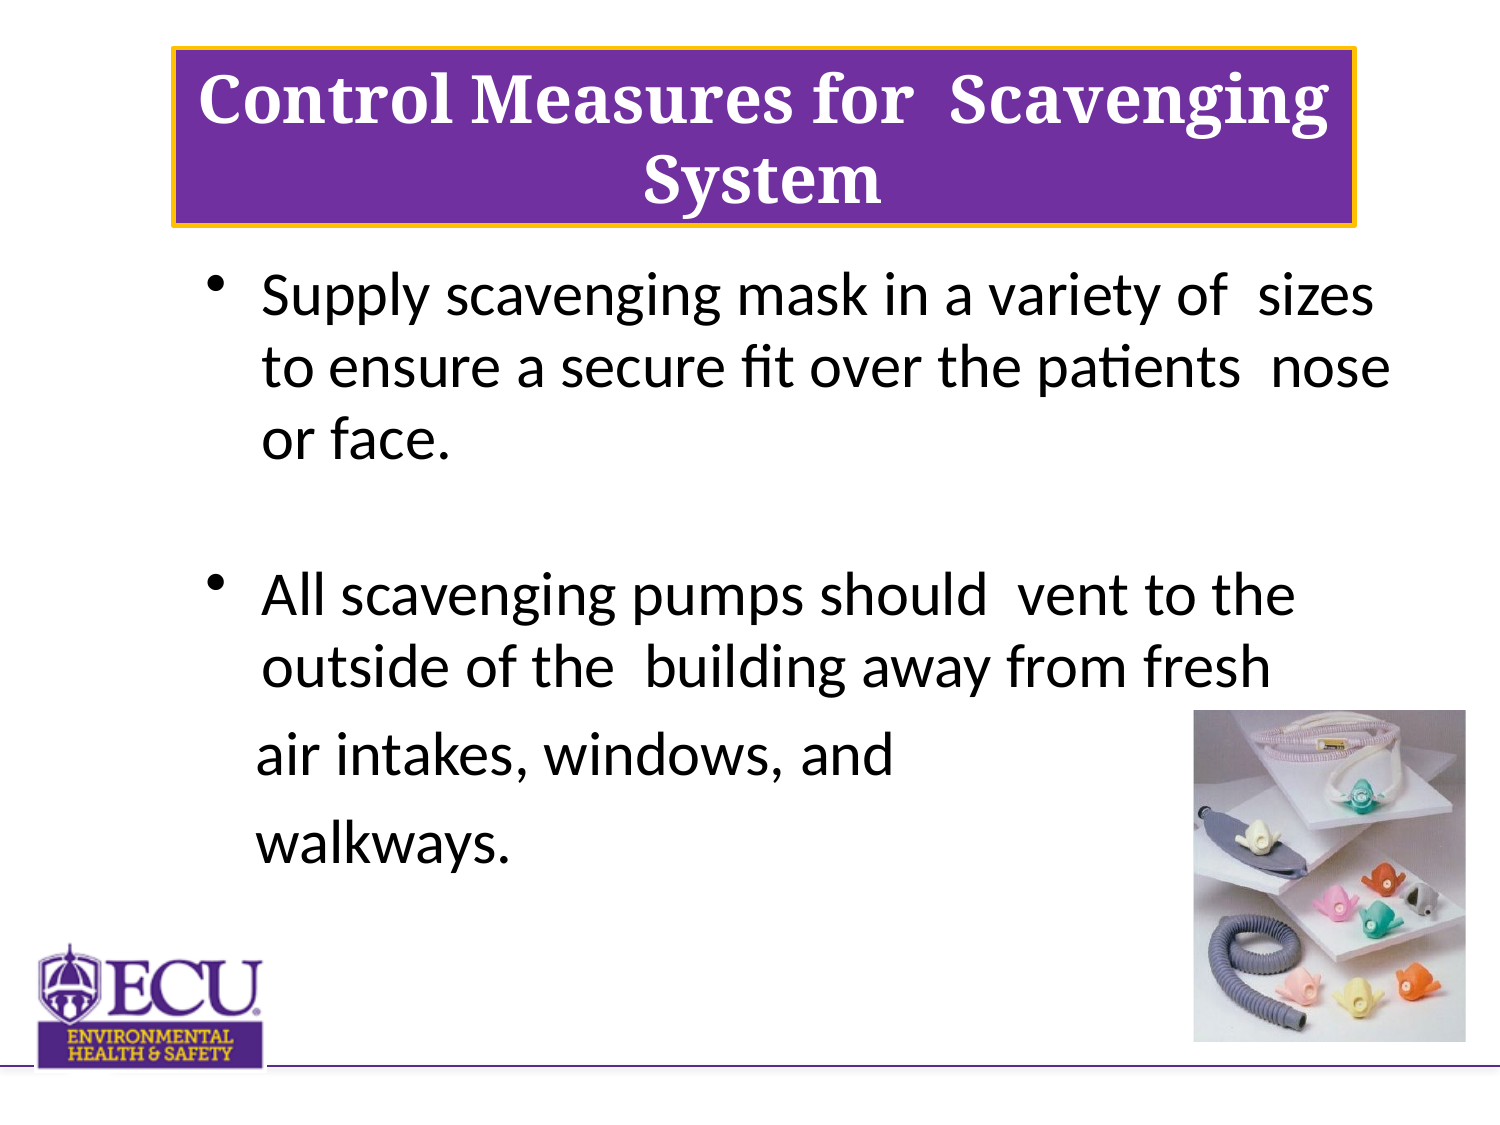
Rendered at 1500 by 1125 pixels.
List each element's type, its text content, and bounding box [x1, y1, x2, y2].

text_box [1193, 710, 1466, 1042]
text_box Supply scavenging mask in a variety of sizes to ensure a secure fit over the patients nose or face. All scavenging pumps should vent to the outside of the building away from fresh air intakes, windows, and walkways. [203, 244, 1421, 964]
picture [33, 940, 267, 1073]
title Control Measures for Scavenging System [173, 47, 1355, 226]
